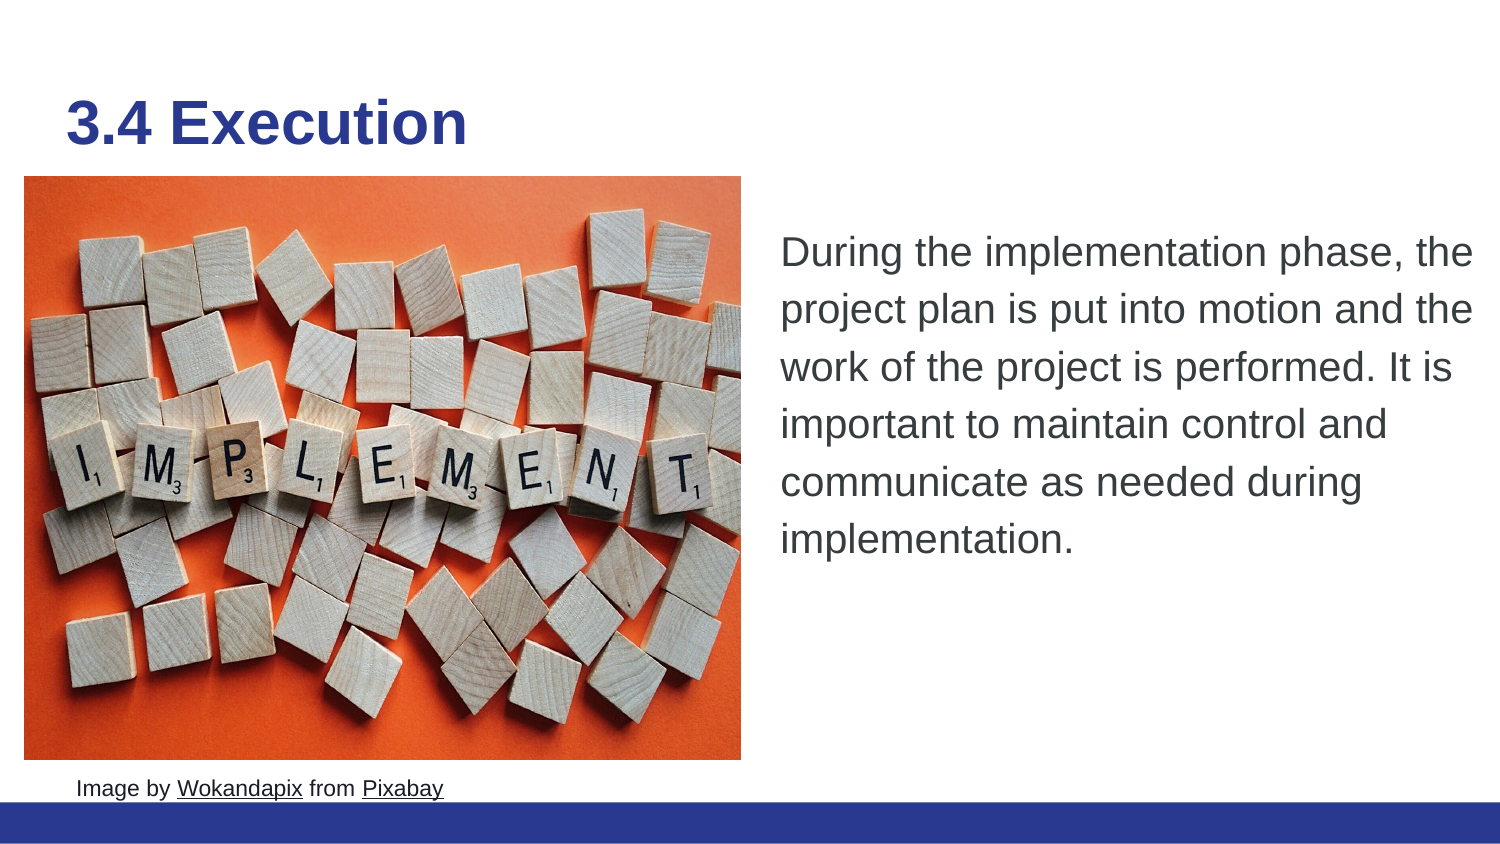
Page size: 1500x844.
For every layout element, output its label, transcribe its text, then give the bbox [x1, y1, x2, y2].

list During the implementation phase, the project plan is put into motion and the work of the project is performed. It is important to maintain control and communicate as needed during implementation. [765, 201, 1500, 669]
title 3.4 Execution [51, 67, 1449, 167]
text_box Image by Wokandapix from Pixabay [61, 769, 543, 815]
picture [24, 176, 741, 760]
